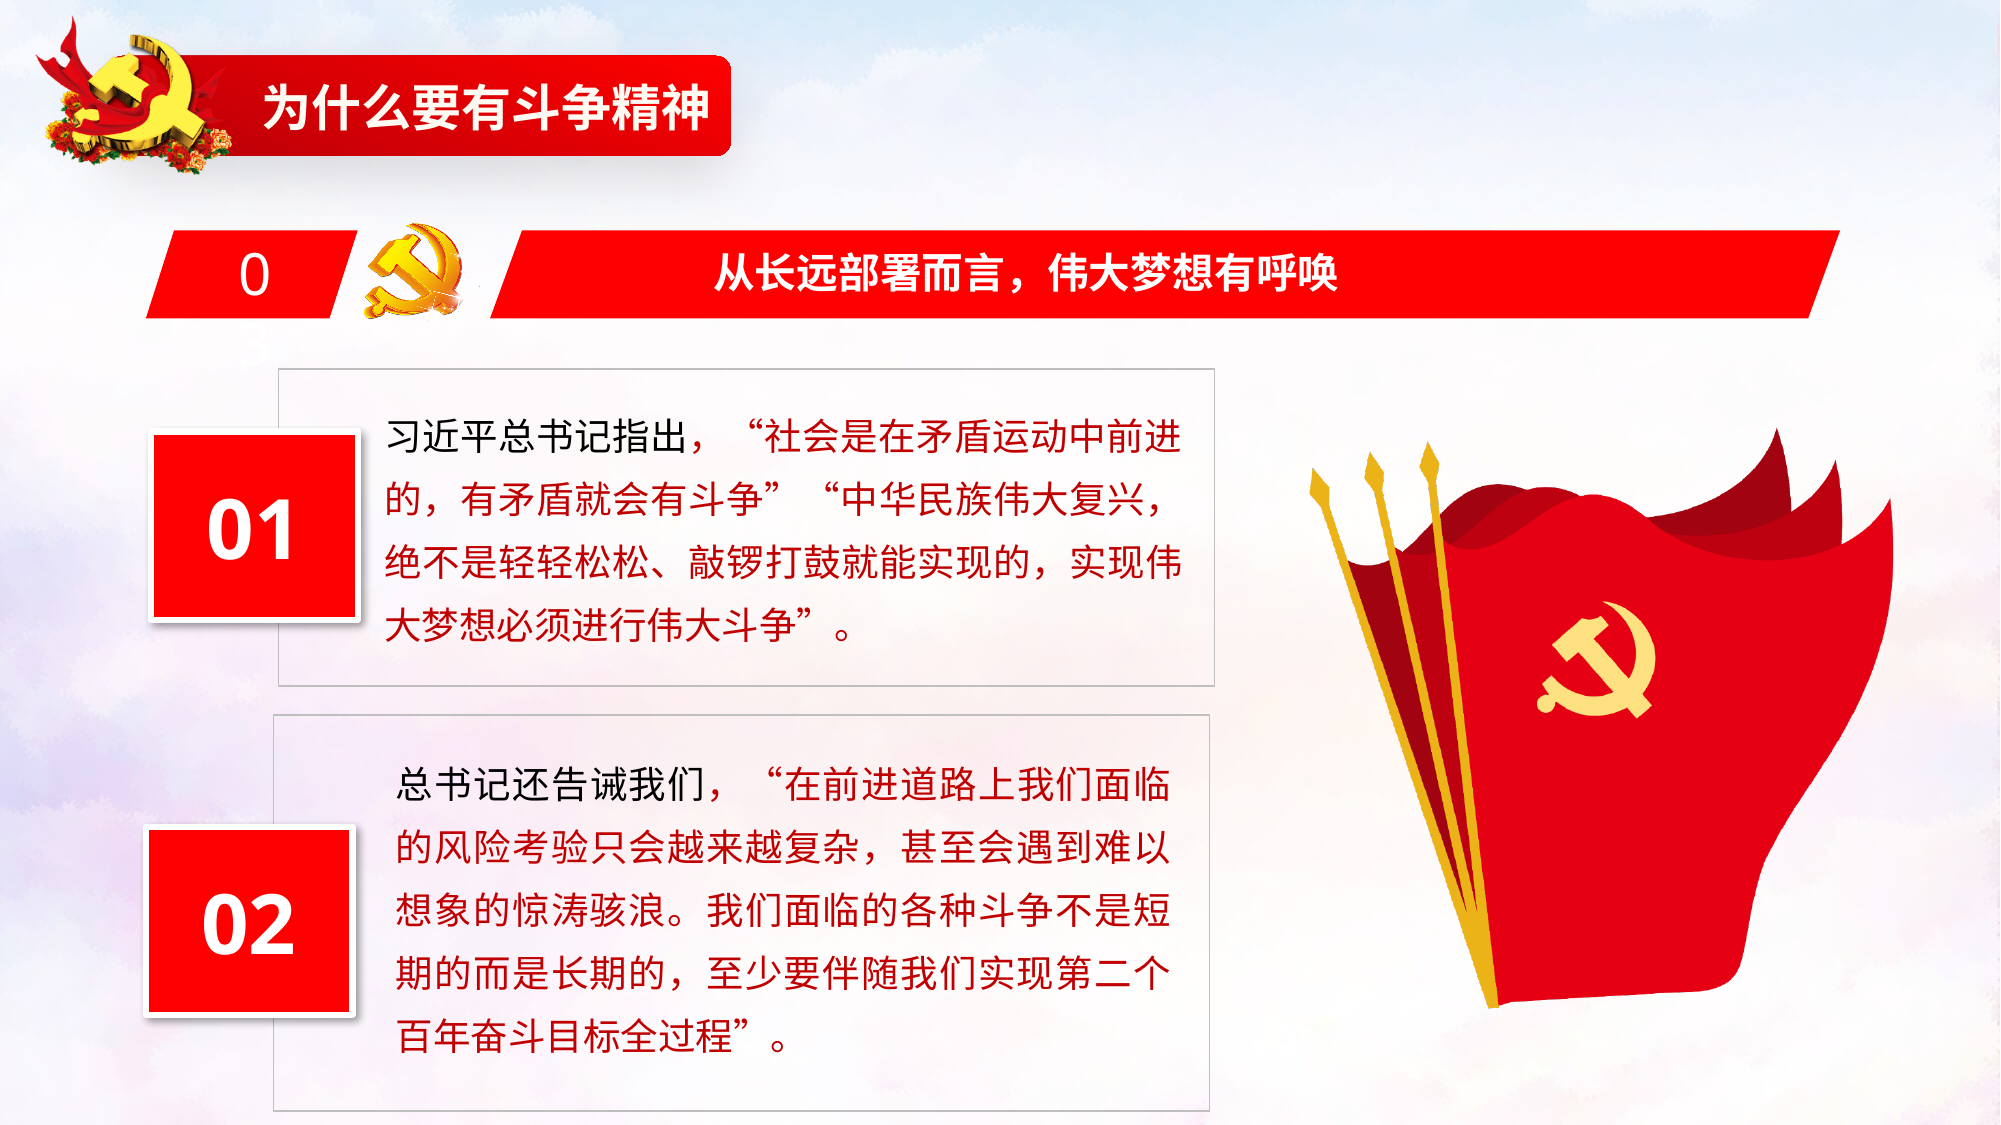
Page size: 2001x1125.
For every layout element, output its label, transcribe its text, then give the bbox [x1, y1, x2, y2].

text_box 习近平总书记指出，“社会是在矛盾运动中前进的，有矛盾就会有斗争”“中华民族伟大复兴，绝不是轻轻松松、敲锣打鼓就能实现的，实现伟大梦想必须进行伟大斗争”。 [369, 387, 1198, 655]
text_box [145, 196, 1841, 350]
picture [0, 0, 2000, 1125]
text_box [35, 15, 731, 175]
text_box [278, 368, 1215, 687]
text_box 总书记还告诫我们，“在前进道路上我们面临的风险考验只会越来越复杂，甚至会遇到难以想象的惊涛骇浪。我们面临的各种斗争不是短期的而是长期的，至少要伴随我们实现第二个百年奋斗目标全过程”。 [381, 735, 1186, 1066]
text_box [273, 715, 1210, 1111]
text_box 01 [150, 431, 358, 620]
text_box 02 [145, 826, 353, 1015]
